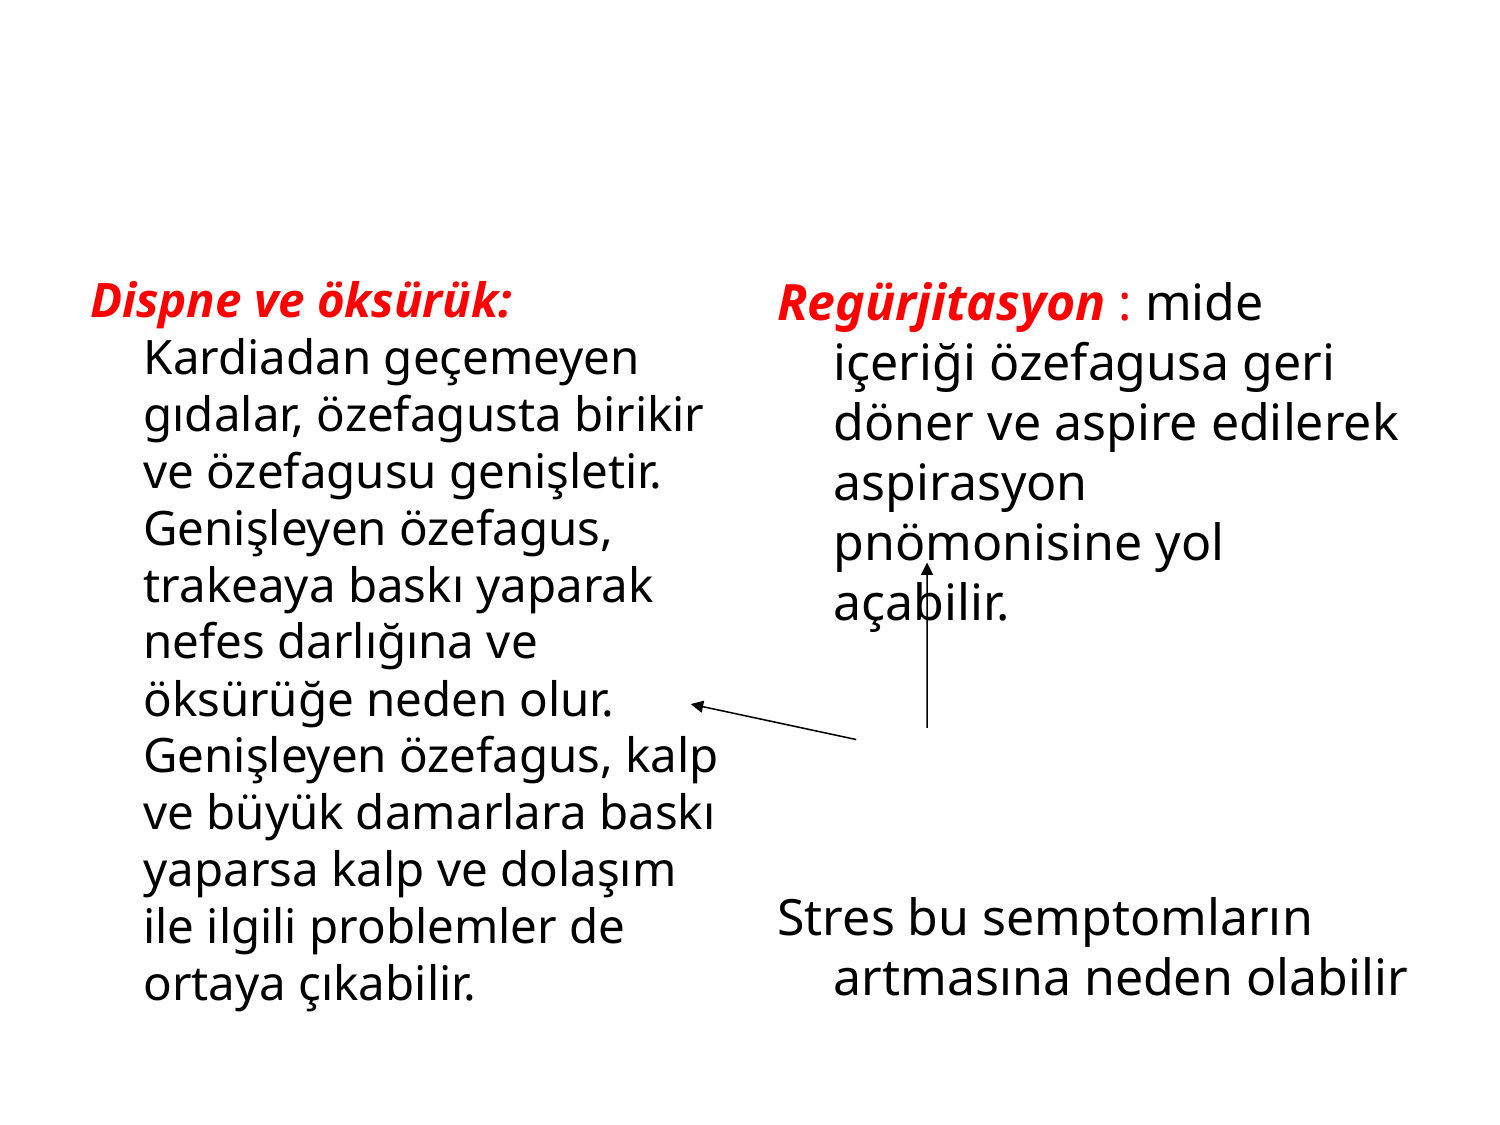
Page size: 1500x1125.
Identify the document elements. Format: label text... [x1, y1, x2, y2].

list Regürjitasyon : mide içeriği özefagusa geri döner ve aspire edilerek aspirasyon pnömonisine yol açabilir. Stres bu semptomların artmasına neden olabilir [762, 262, 1425, 1083]
list Dispne ve öksürük: Kardiadan geçemeyen gıdalar, özefagusta birikir ve özefagusu genişletir. Genişleyen özefagus, trakeaya baskı yaparak nefes darlığına ve öksürüğe neden olur. Genişleyen özefagus, kalp ve büyük damarlara baskı yaparsa kalp ve dolaşım ile ilgili problemler de ortaya çıkabilir. [75, 262, 738, 1083]
text_box [920, 562, 934, 728]
text_box [690, 700, 857, 740]
